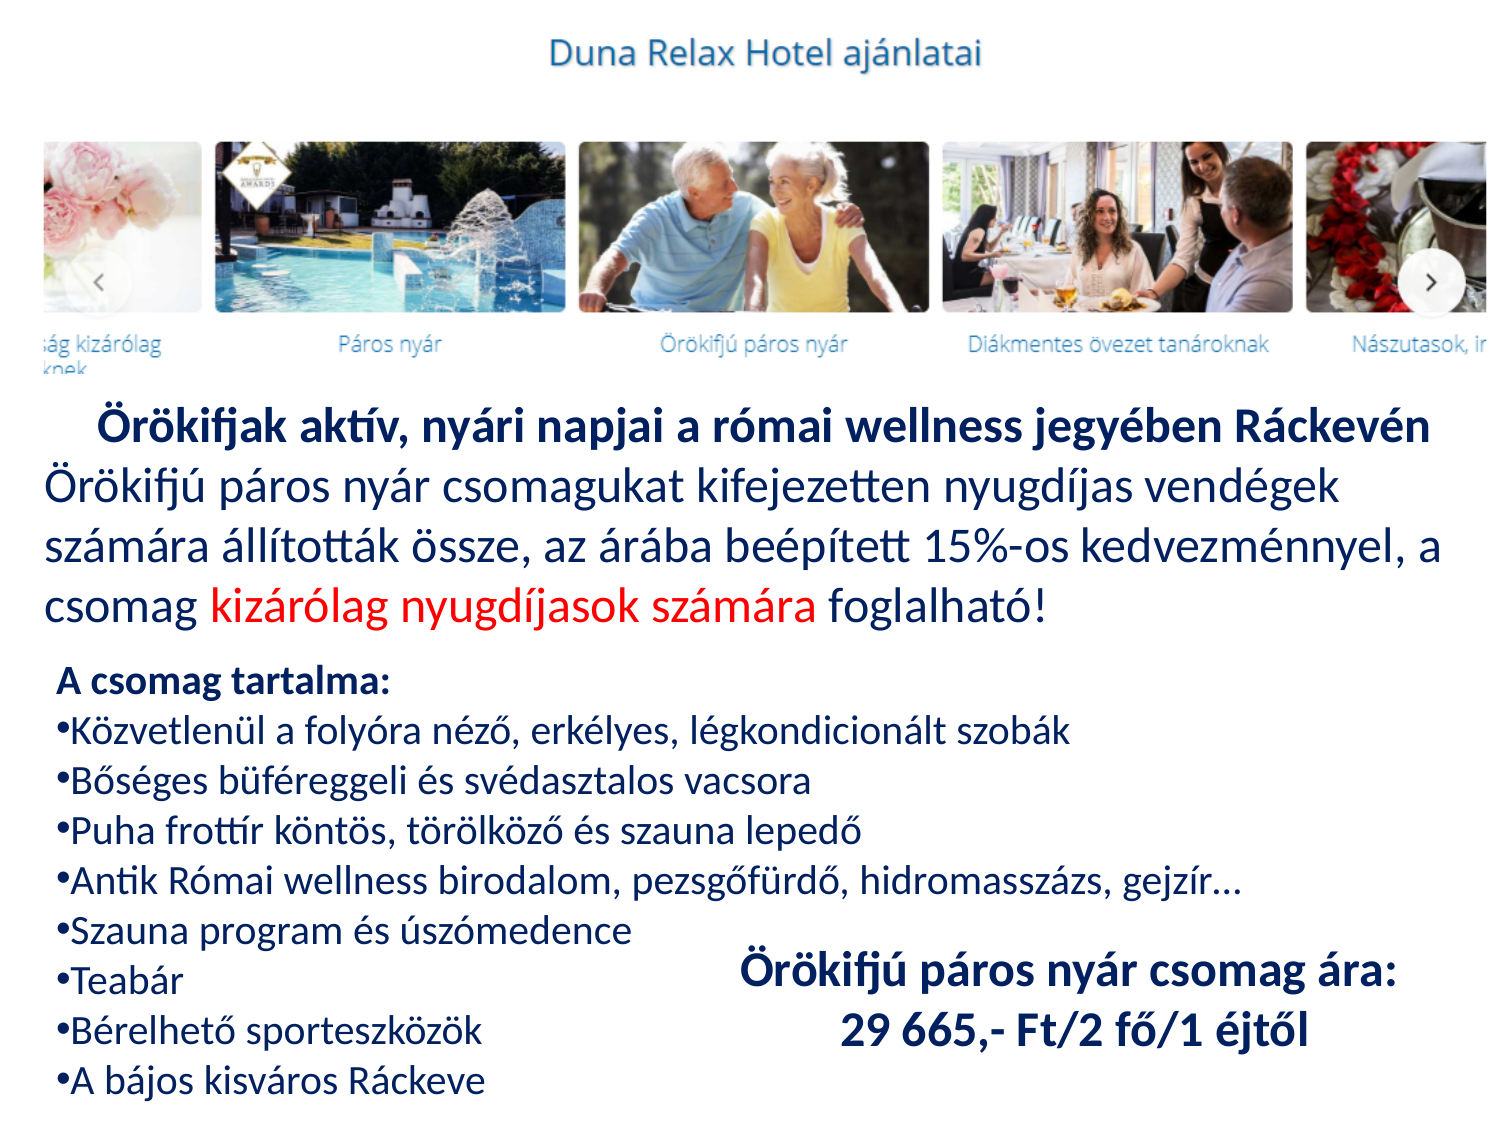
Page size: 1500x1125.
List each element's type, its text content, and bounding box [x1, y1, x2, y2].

text_box Örökifjú páros nyár csomag ára: 29 665,- Ft/2 fő/1 éjtől [679, 928, 1471, 1064]
text_box Örökifjak aktív, nyári napjai a római wellness jegyében Ráckevén Örökifjú páros nyár csomagukat kifejezetten nyugdíjas vendégek számára állították össze, az árába beépített 15%-os kedvezménnyel, a csomag kizárólag nyugdíjasok számára foglalható! [29, 385, 1500, 640]
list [29, 30, 1500, 375]
text_box A csomag tartalma: Közvetlenül a folyóra néző, erkélyes, légkondicionált szobák Bőséges büféreggeli és svédasztalos vacsora Puha frottír köntös, törölköző és szauna lepedő Antik Római wellness birodalom, pezsgőfürdő, hidromasszázs, gejzír… Szauna program és úszómedence Teabár Bérelhető sporteszközök A bájos kisváros Ráckeve [41, 645, 1447, 1111]
